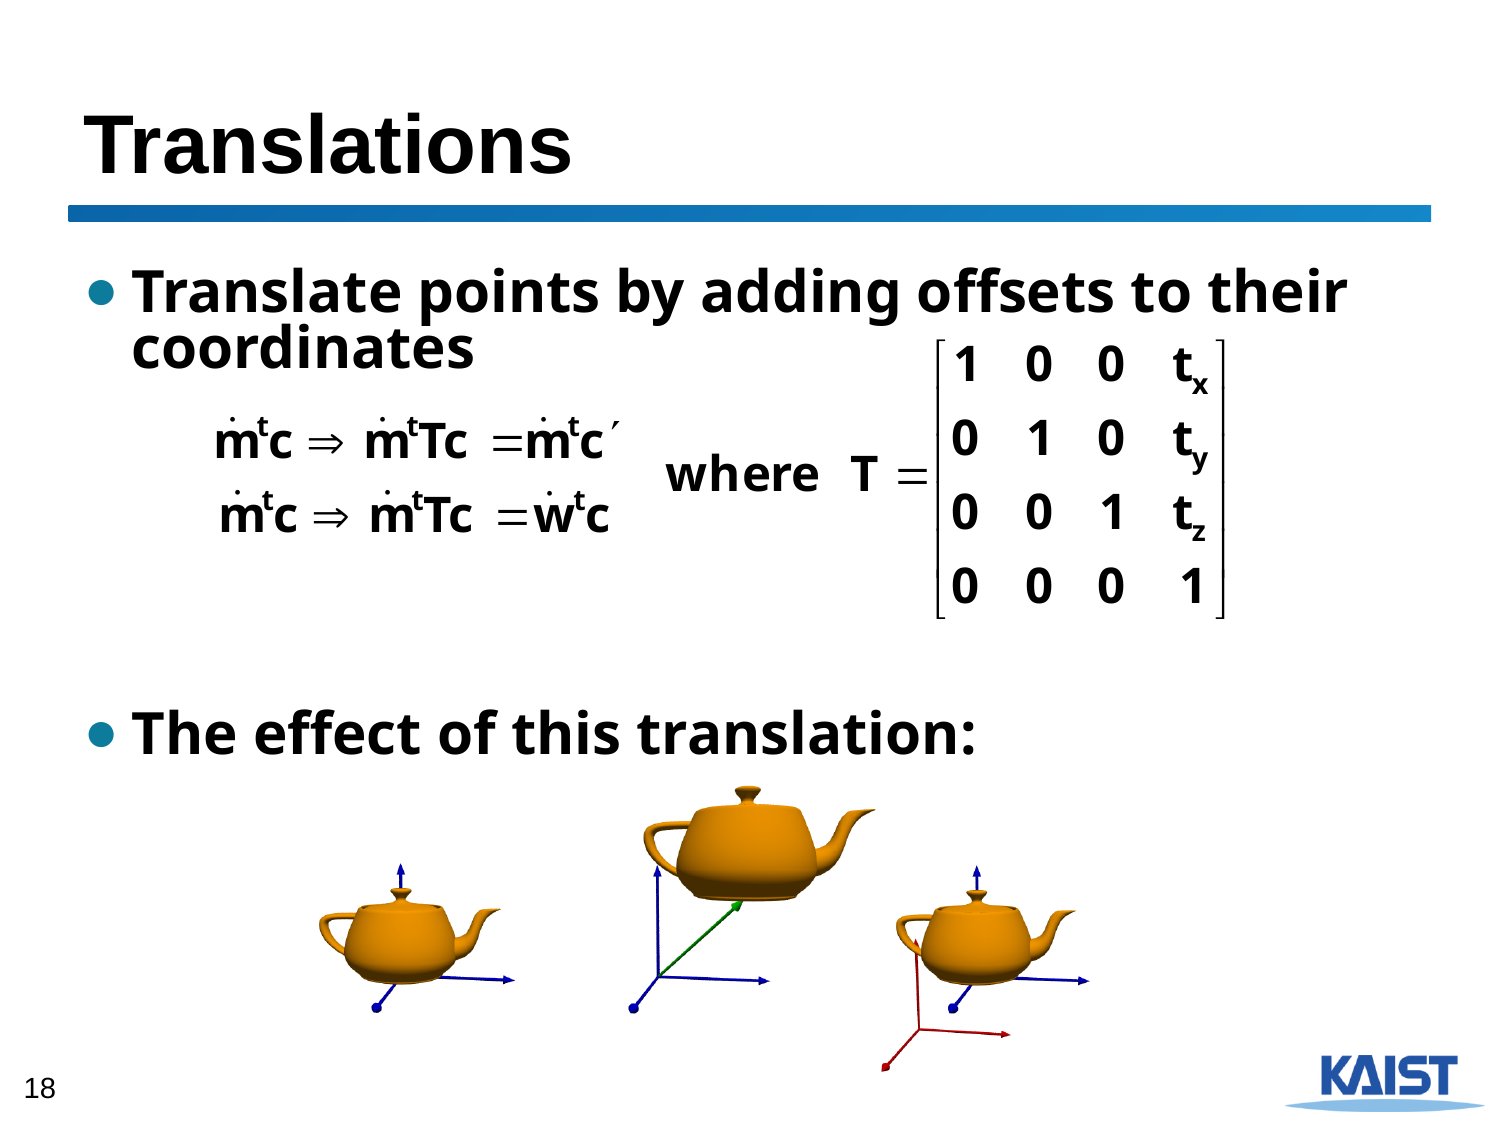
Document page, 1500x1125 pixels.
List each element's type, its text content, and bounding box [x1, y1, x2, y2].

list Translate points by adding offsets to their coordinates The effect of this translation: [68, 260, 1434, 1092]
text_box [208, 331, 1244, 628]
title Translations [68, 48, 1428, 198]
picture [1284, 1055, 1485, 1112]
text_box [299, 774, 1197, 1077]
